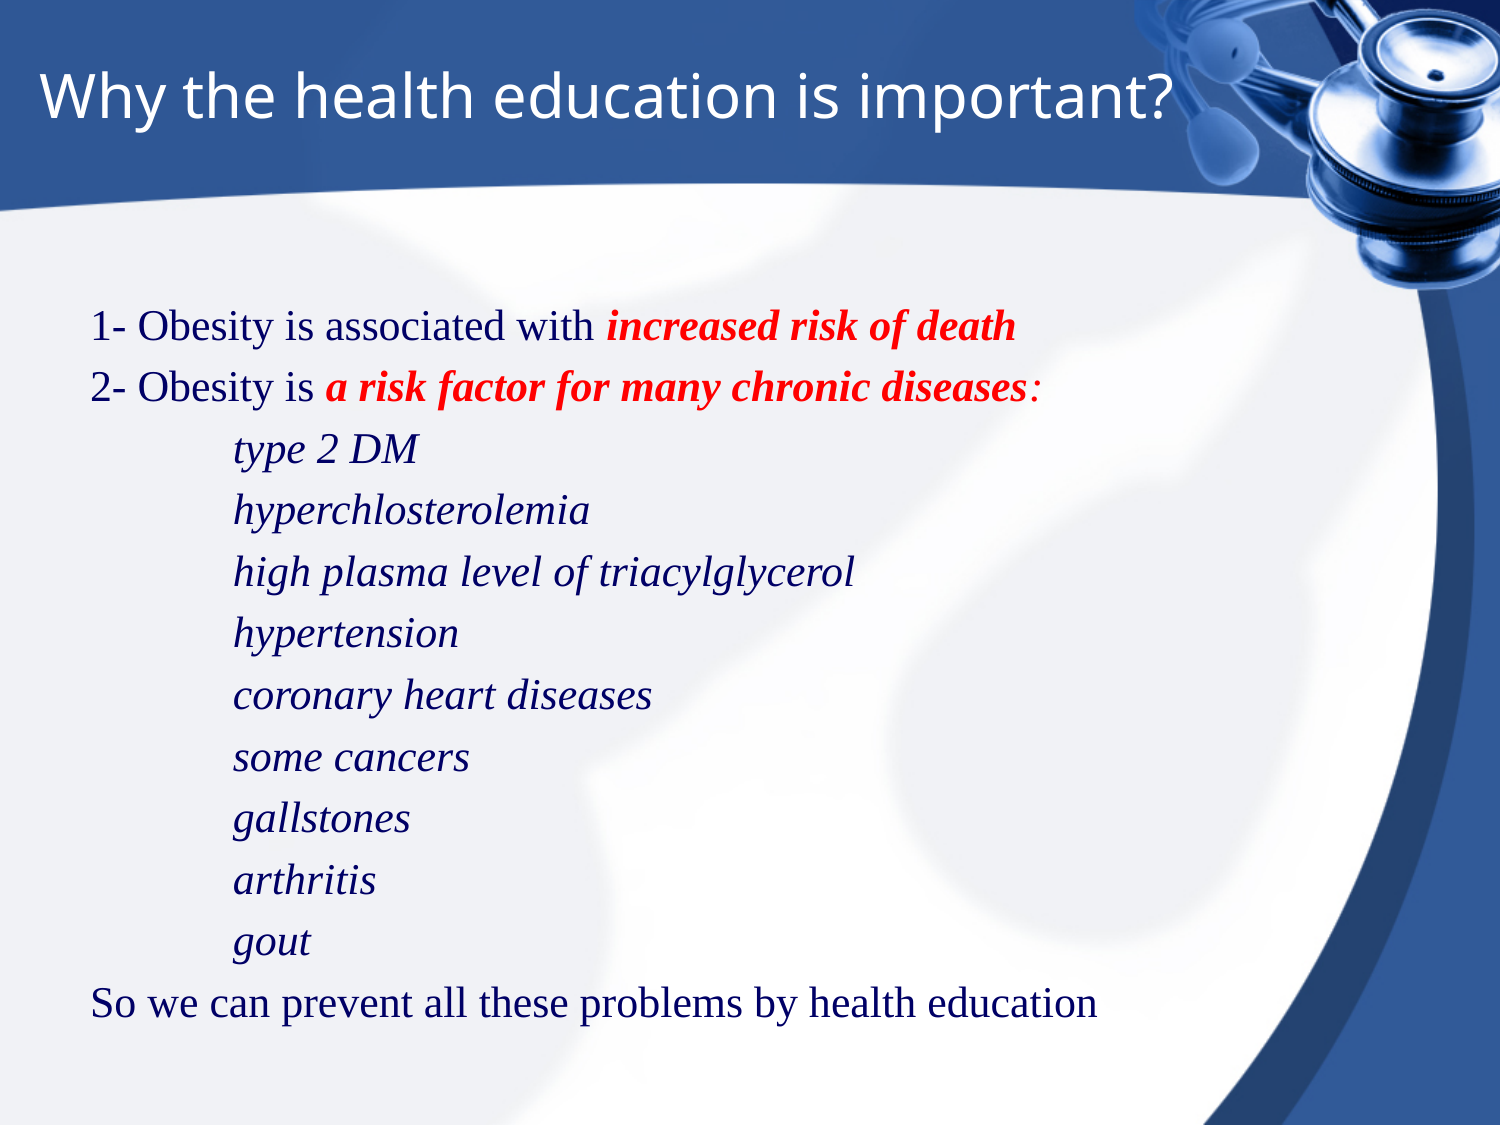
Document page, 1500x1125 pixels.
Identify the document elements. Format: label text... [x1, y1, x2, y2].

picture [0, 0, 1500, 1125]
title Why the health education is important? [24, 24, 1251, 163]
list 1- Obesity is associated with increased risk of death 2- Obesity is a risk factor for many chronic diseases: type 2 DM hyperchlosterolemia high plasma level of triacylglycerol hypertension coronary heart diseases some cancers gallstones arthritis gout So we can prevent all these problems by health education [74, 262, 1426, 1067]
